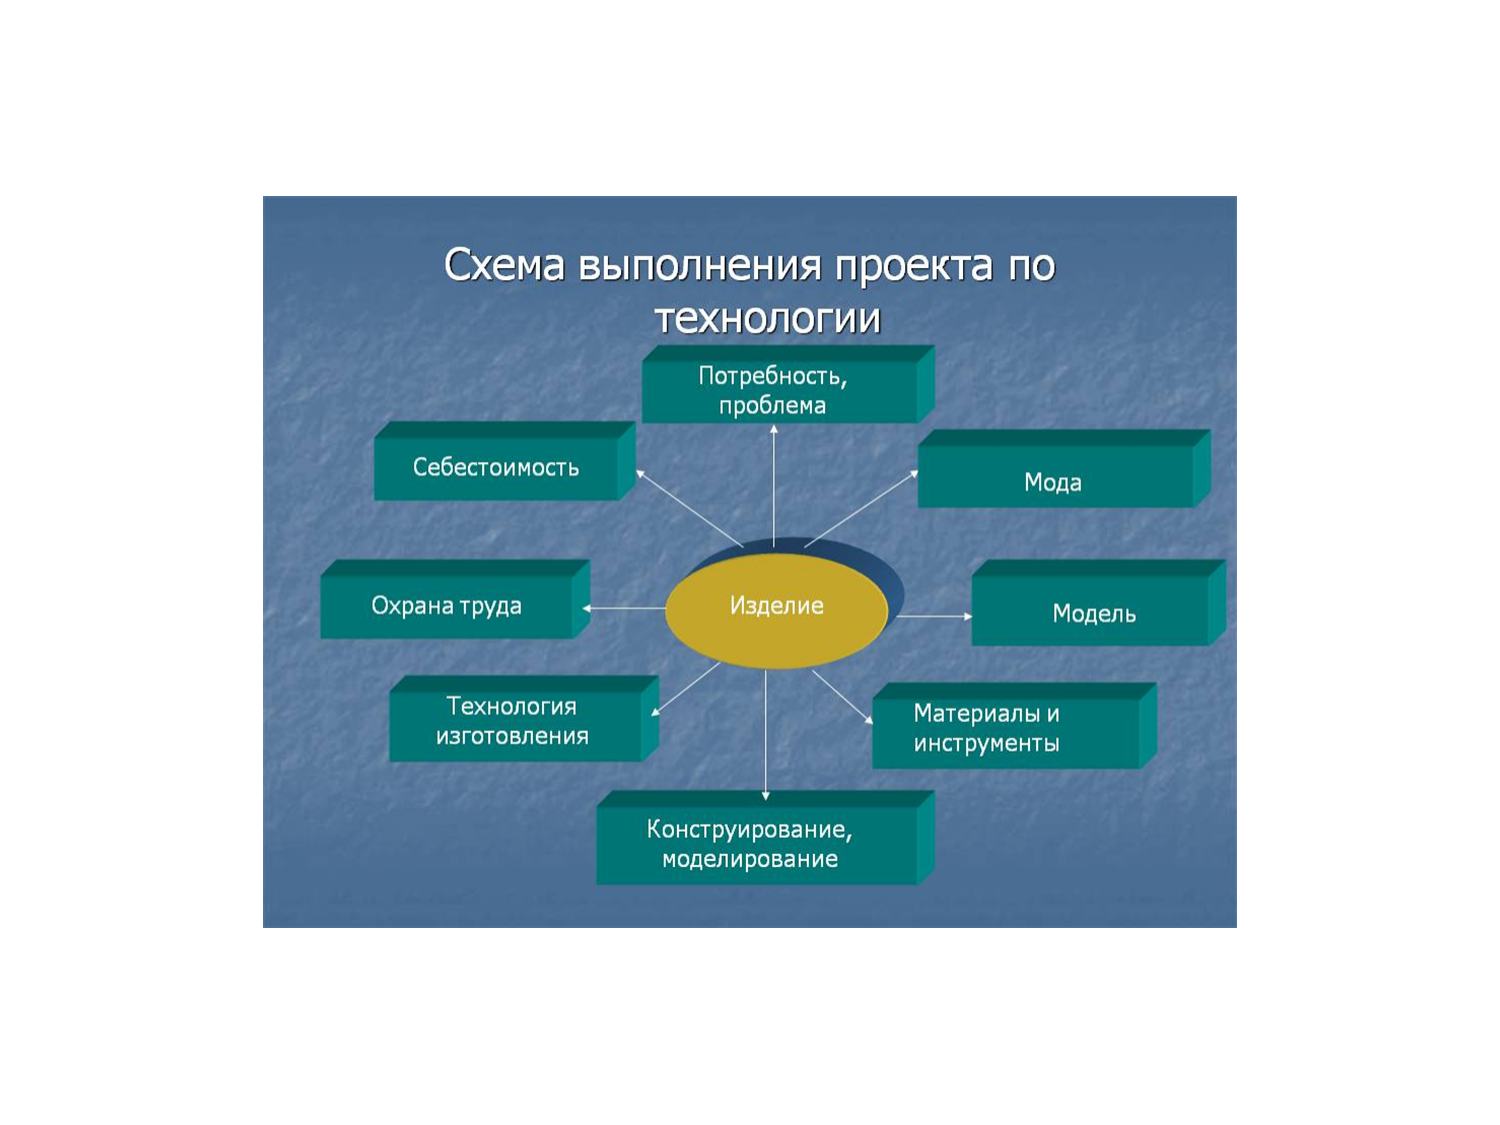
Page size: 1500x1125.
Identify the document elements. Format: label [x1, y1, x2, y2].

picture [262, 196, 1238, 929]
